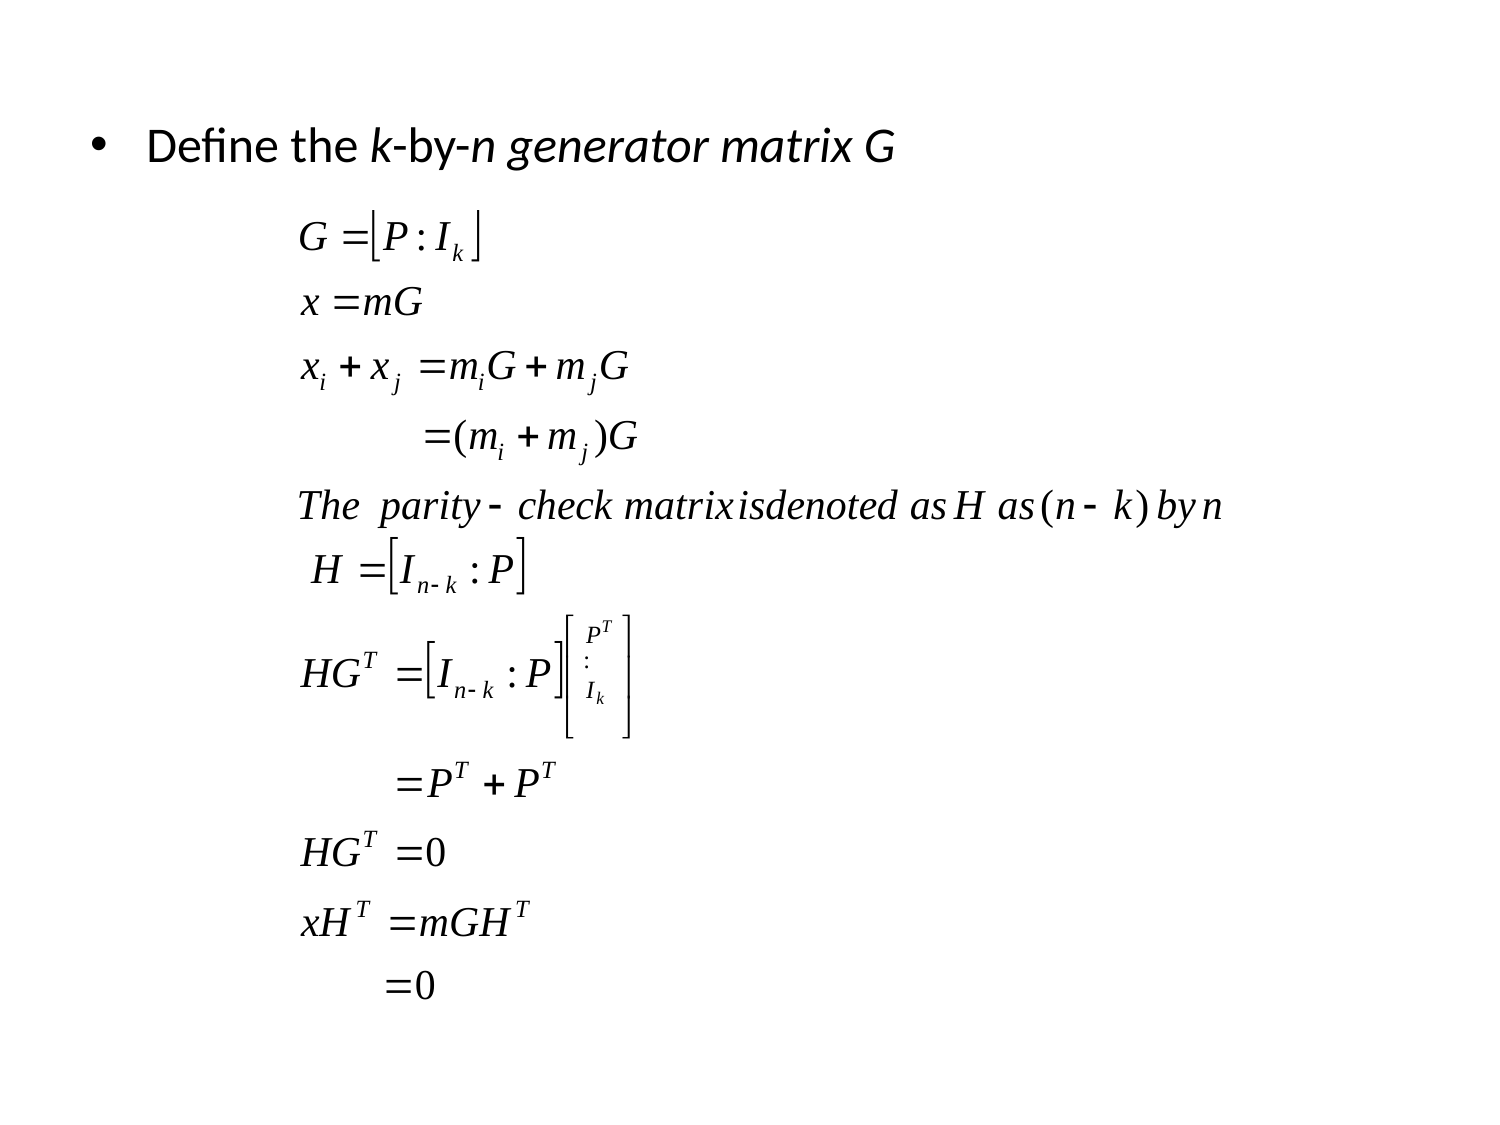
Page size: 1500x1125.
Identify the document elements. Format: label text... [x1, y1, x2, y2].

list Define the k-by-n generator matrix G [75, 105, 1425, 1005]
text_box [292, 210, 1231, 1020]
